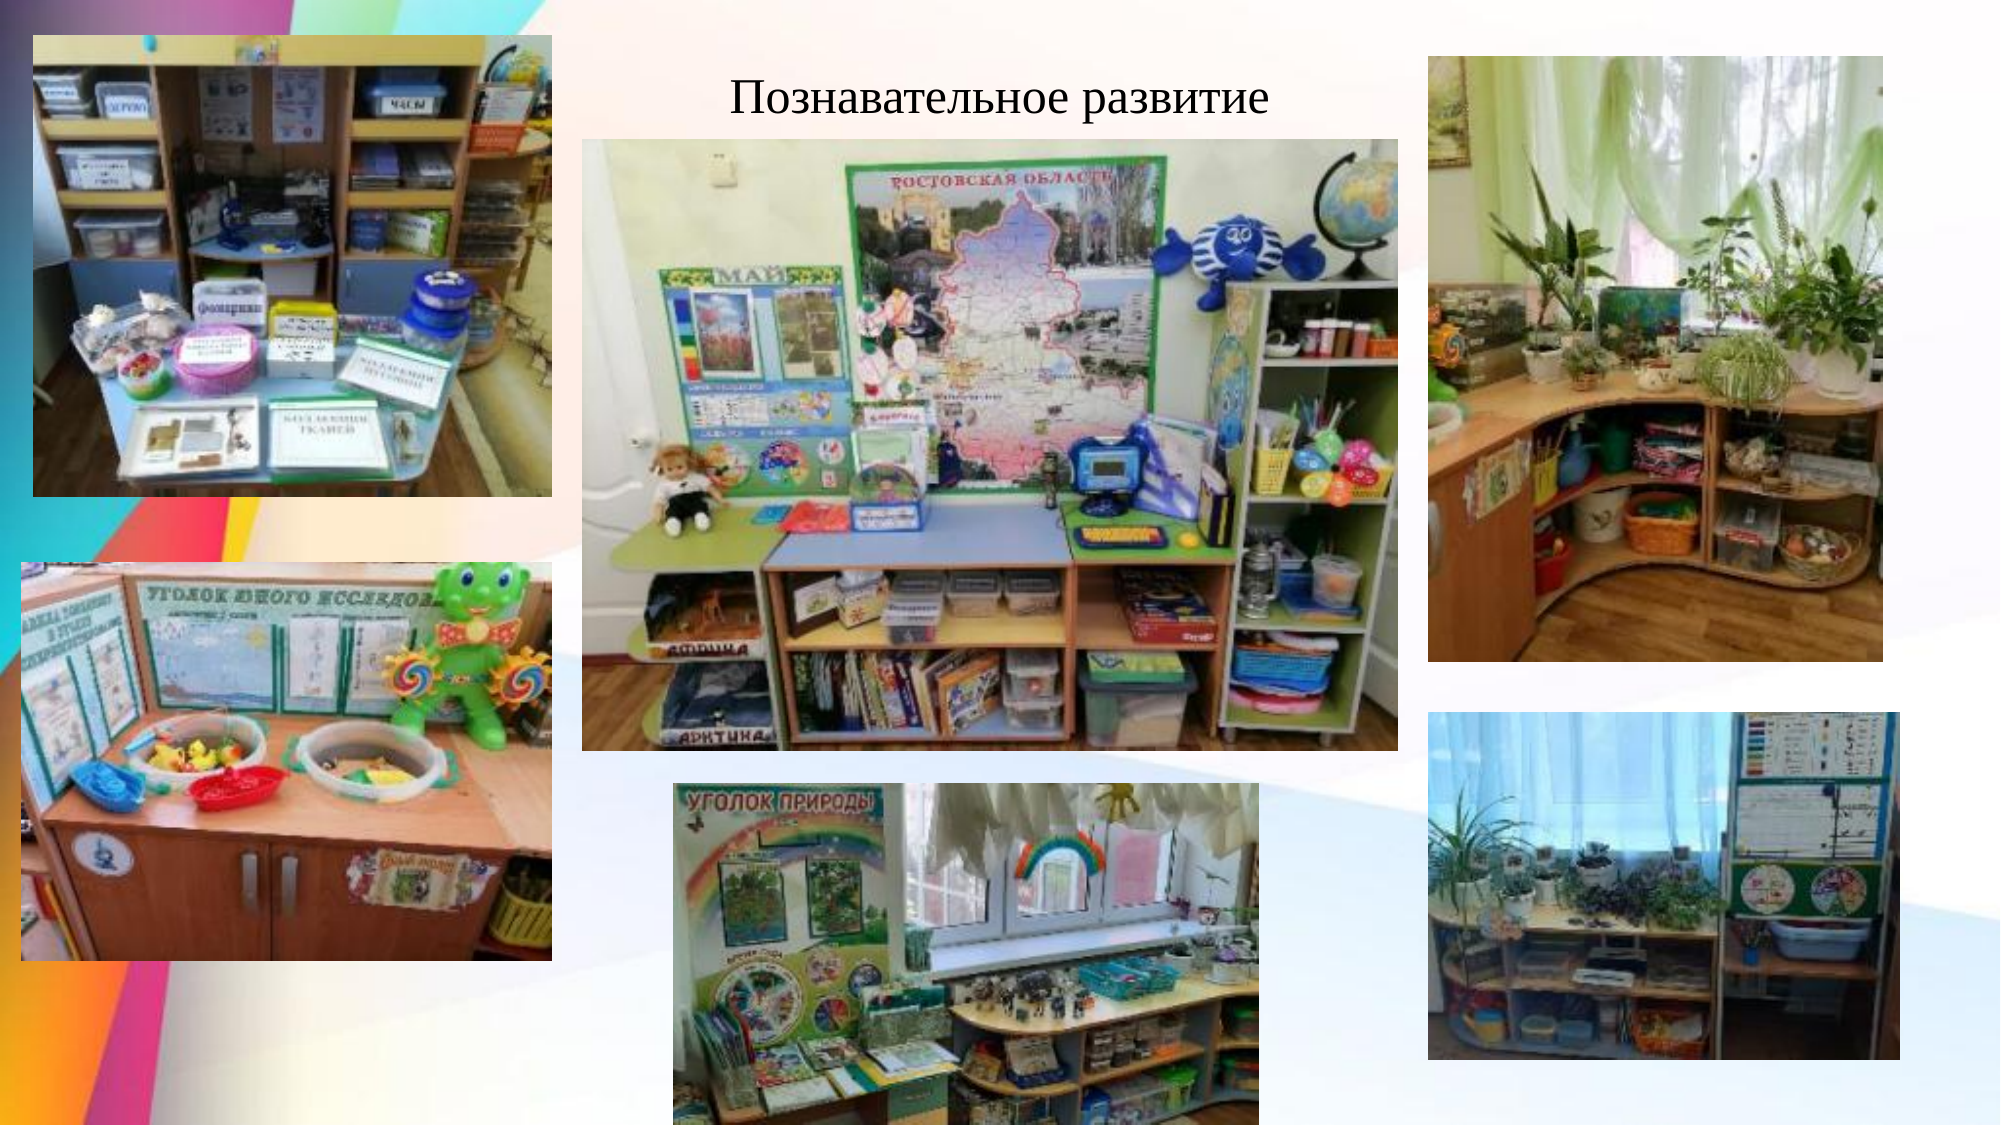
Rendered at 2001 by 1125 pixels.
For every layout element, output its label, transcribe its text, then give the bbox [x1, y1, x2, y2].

text_box Познавательное развитие [552, 56, 1428, 132]
picture [0, 0, 2001, 1125]
